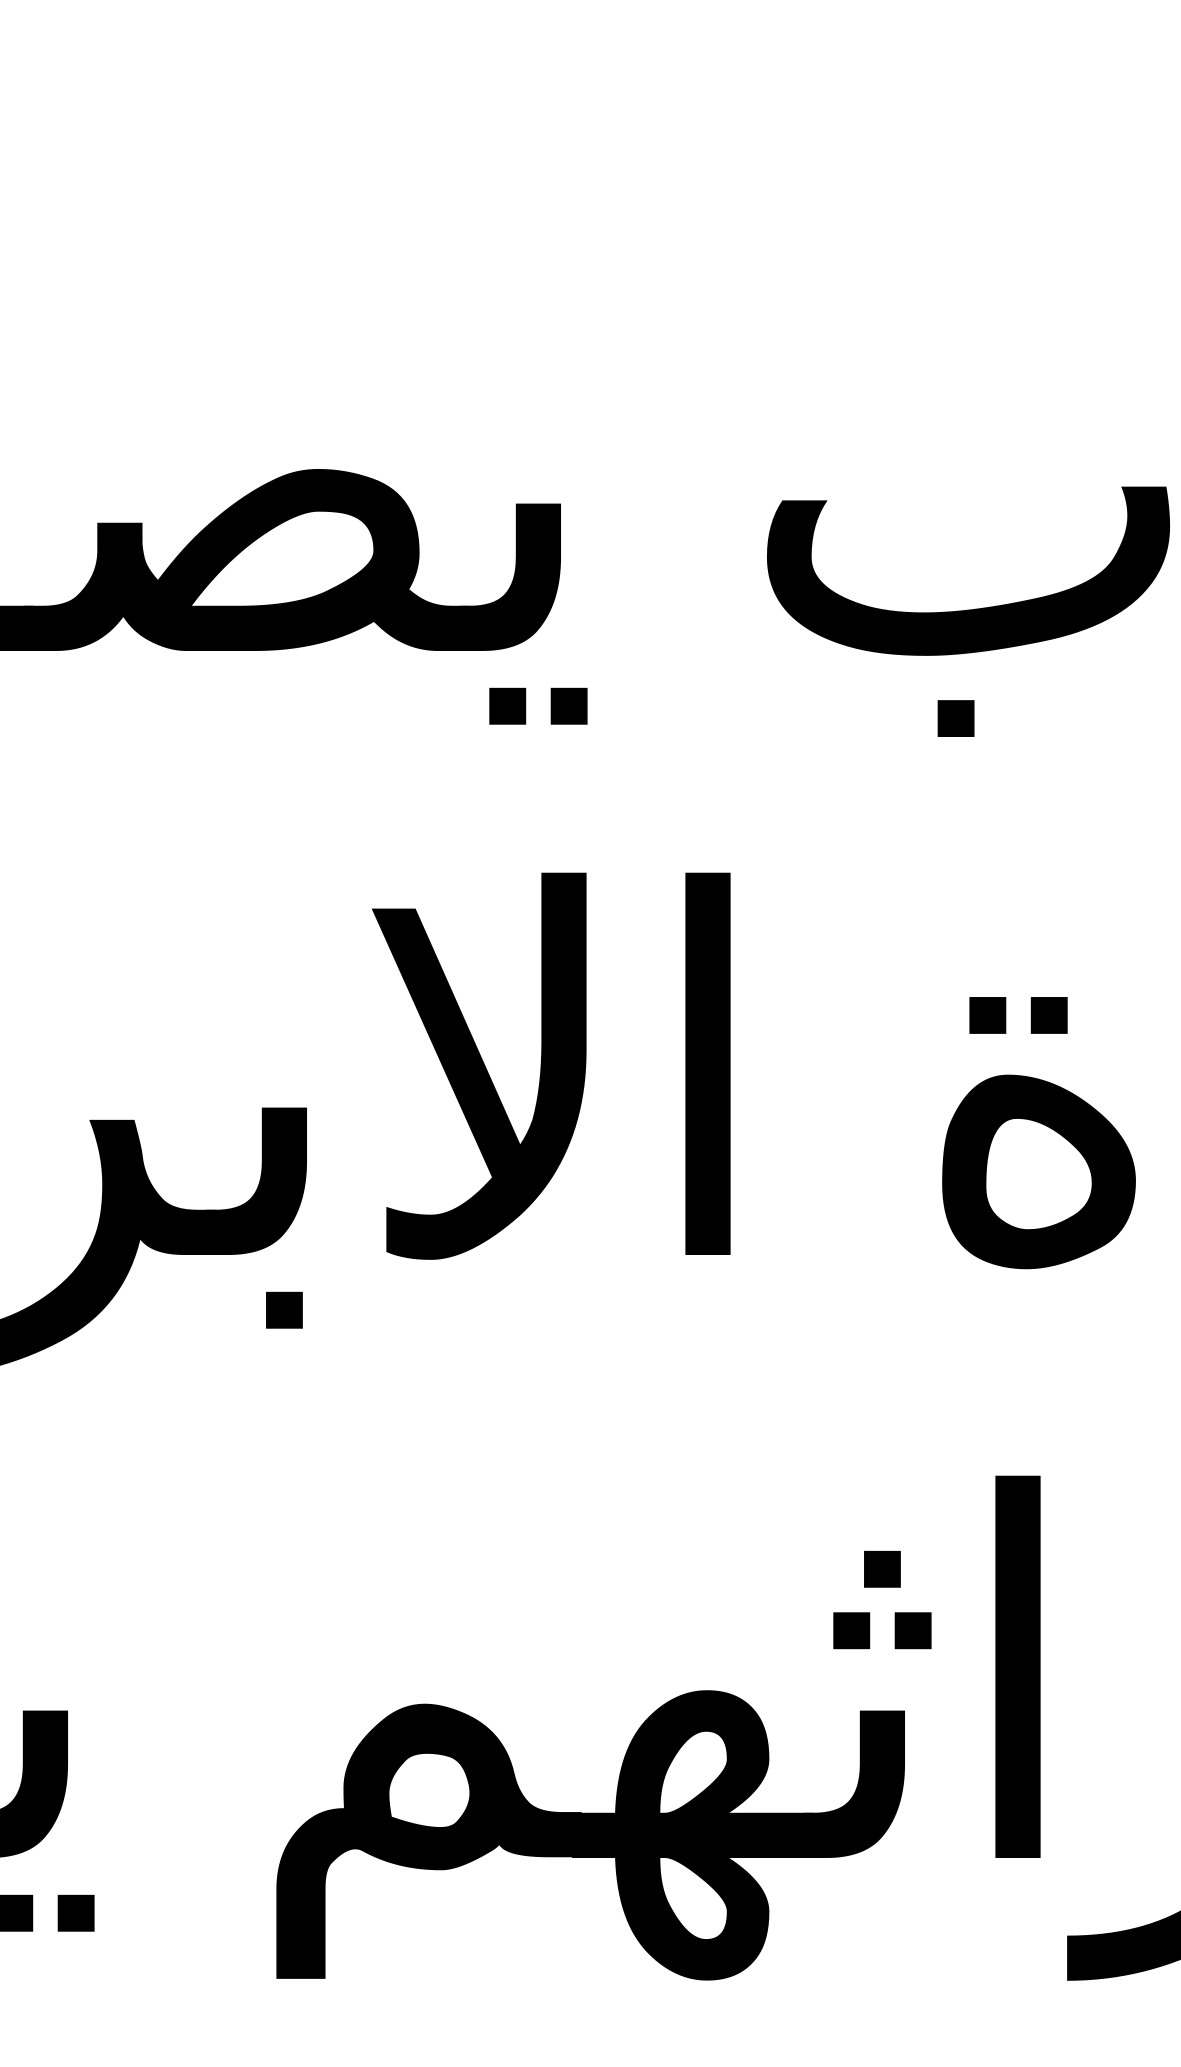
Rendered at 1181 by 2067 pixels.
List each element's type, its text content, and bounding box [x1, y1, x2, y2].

list الرب يصون حياة الابرار، وميراثهم يبقى الى الابد [0, 141, 1181, 2067]
